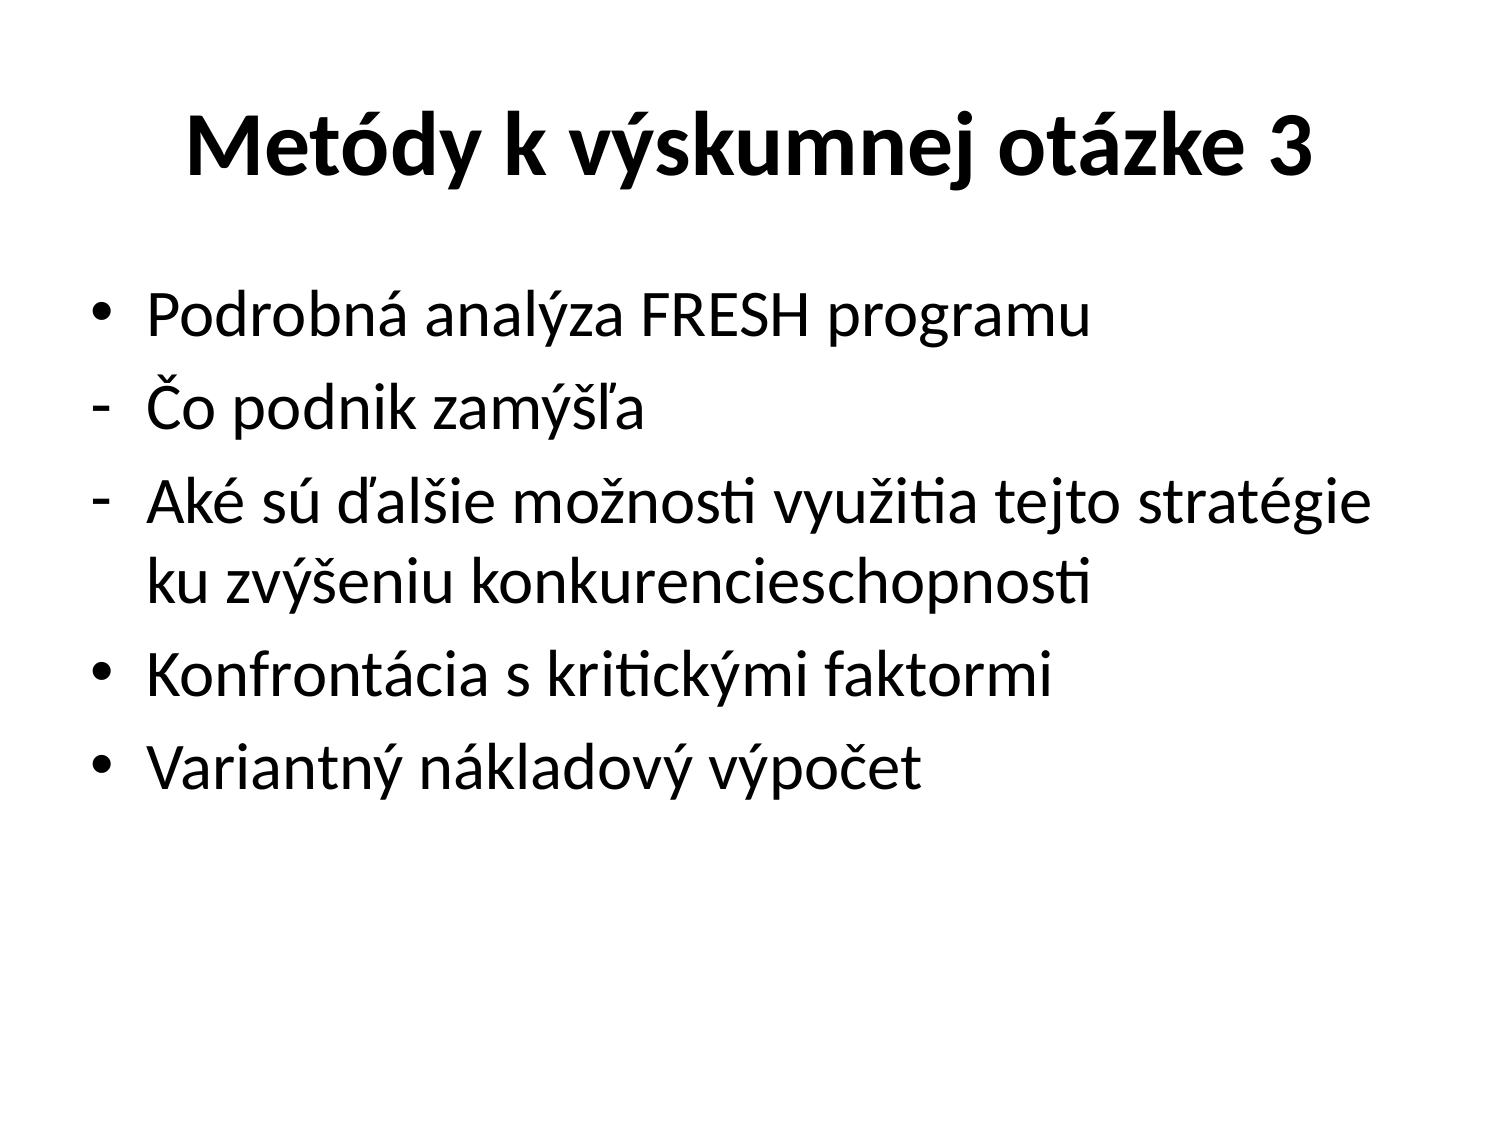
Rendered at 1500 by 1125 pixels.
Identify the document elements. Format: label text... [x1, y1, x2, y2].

list Podrobná analýza FRESH programu Čo podnik zamýšľa Aké sú ďalšie možnosti využitia tejto stratégie ku zvýšeniu konkurencieschopnosti Konfrontácia s kritickými faktormi Variantný nákladový výpočet [75, 262, 1425, 1005]
title Metódy k výskumnej otázke 3 [75, 45, 1425, 233]
